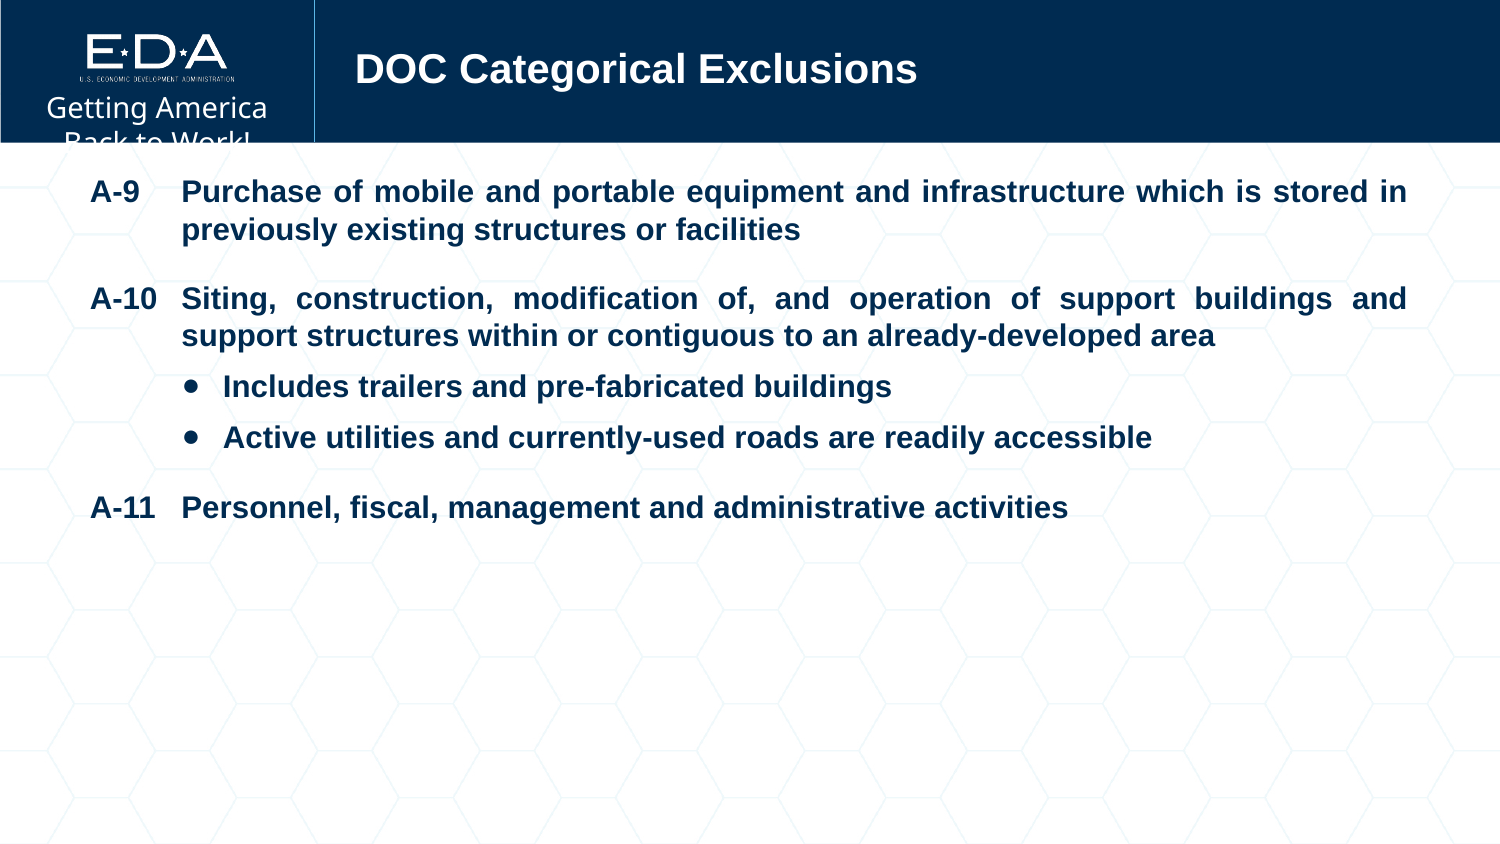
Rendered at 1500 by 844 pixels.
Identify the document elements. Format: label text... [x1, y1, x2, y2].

picture [0, 143, 1500, 844]
picture [86, 145, 93, 151]
title DOC Categorical Exclusions [339, 0, 1500, 141]
picture [68, 143, 78, 151]
picture [150, 143, 159, 151]
text_box A-9 Purchase of mobile and portable equipment and infrastructure which is stored in previously existing structures or facilities A-10 Siting, construction, modification of, and operation of support buildings and support structures within or contiguous to an already-developed area Includes trailers and pre-fabricated buildings Active utilities and currently-used roads are readily accessible A-11 Personnel, fiscal, management and administrative activities [78, 160, 1421, 789]
picture [202, 143, 211, 151]
picture [80, 34, 234, 82]
